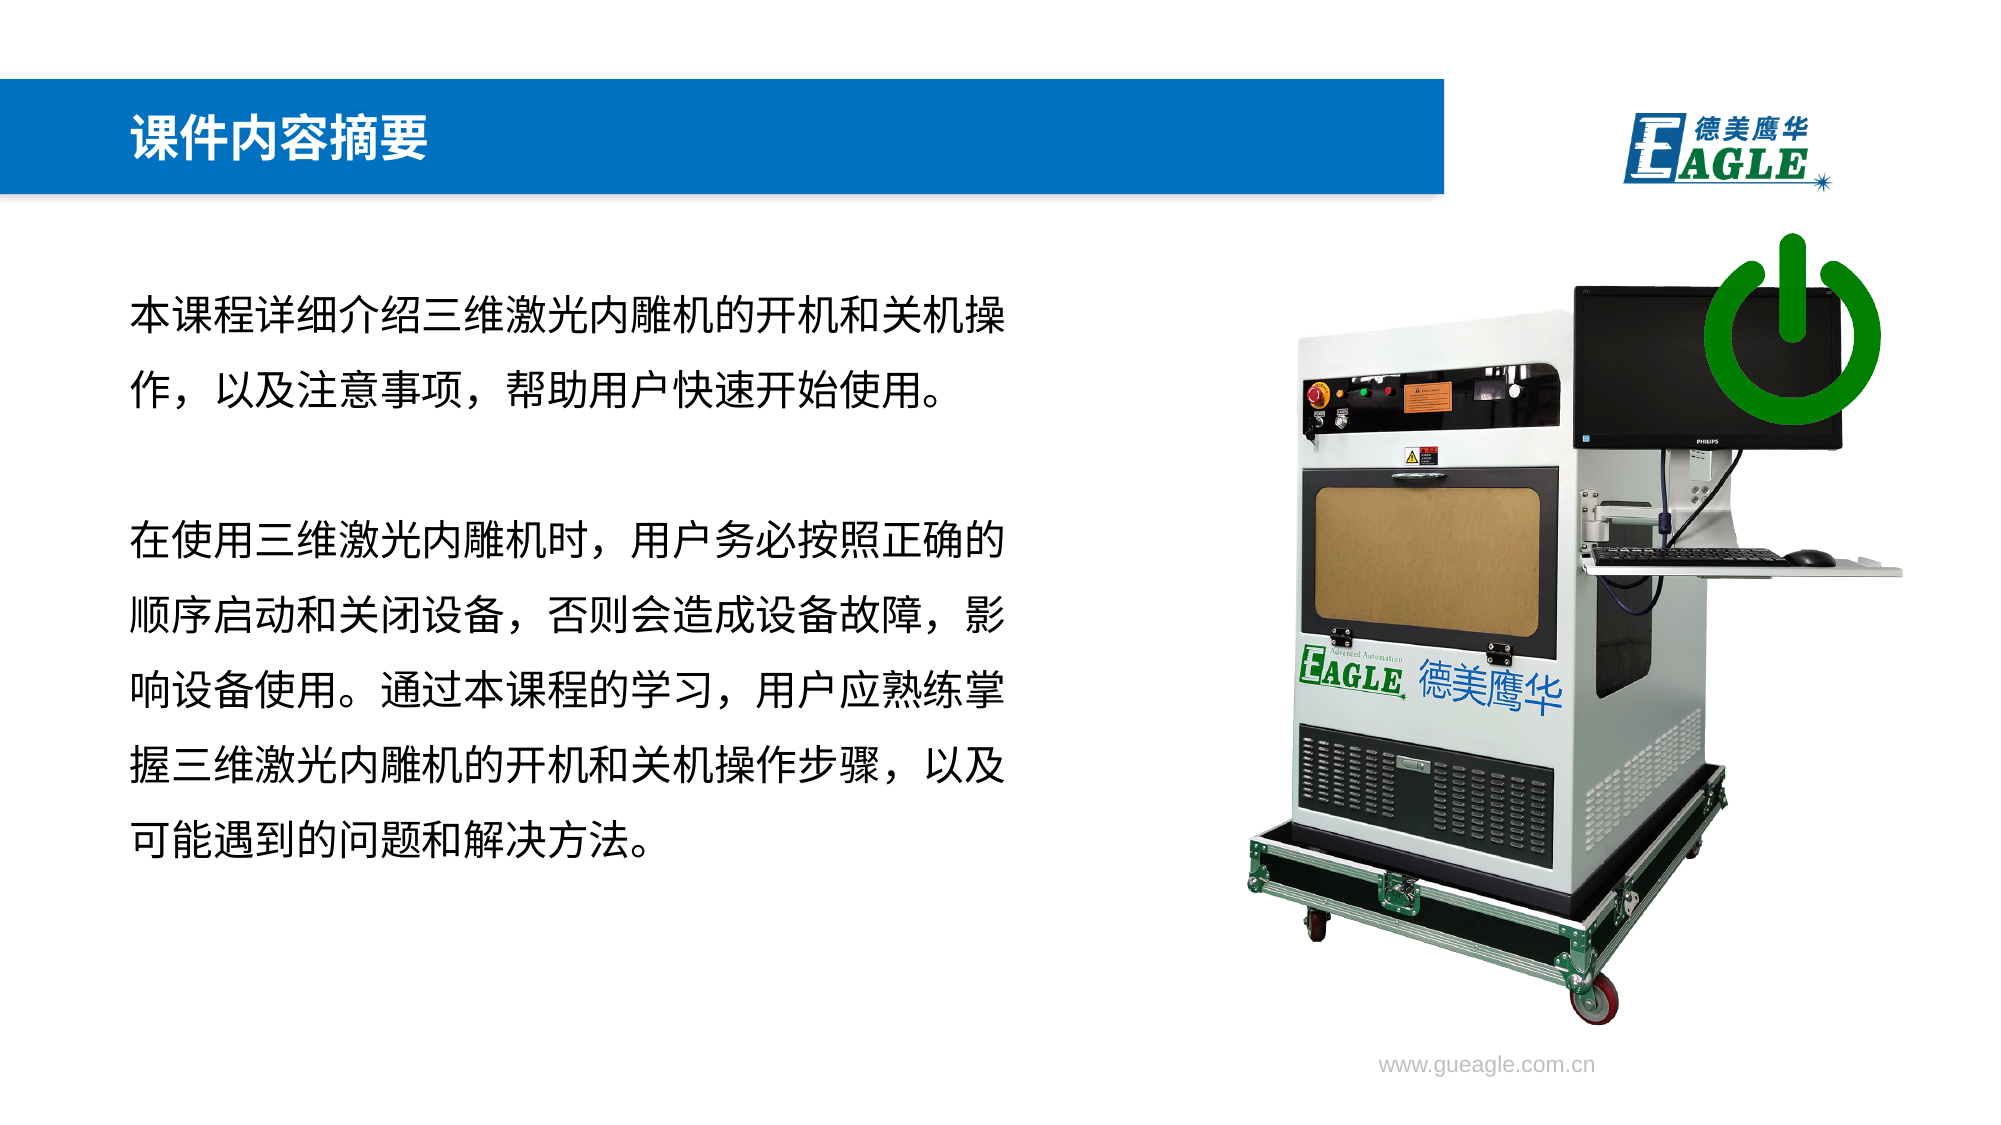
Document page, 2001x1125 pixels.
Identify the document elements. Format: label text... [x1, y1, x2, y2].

picture [1223, 233, 1916, 1045]
text_box 课件内容摘要 [114, 98, 531, 174]
picture [1623, 113, 1833, 193]
text_box 本课程详细介绍三维激光内雕机的开机和关机操作，以及注意事项，帮助用户快速开始使用。 在使用三维激光内雕机时，用户务必按照正确的顺序启动和关闭设备，否则会造成设备故障，影响设备使用。通过本课程的学习，用户应熟练掌握三维激光内雕机的开机和关机操作步骤，以及可能遇到的问题和解决方法。 [114, 256, 1046, 872]
text_box www.gueagle.com.cn [1363, 1045, 1904, 1085]
text_box [0, 78, 1445, 195]
